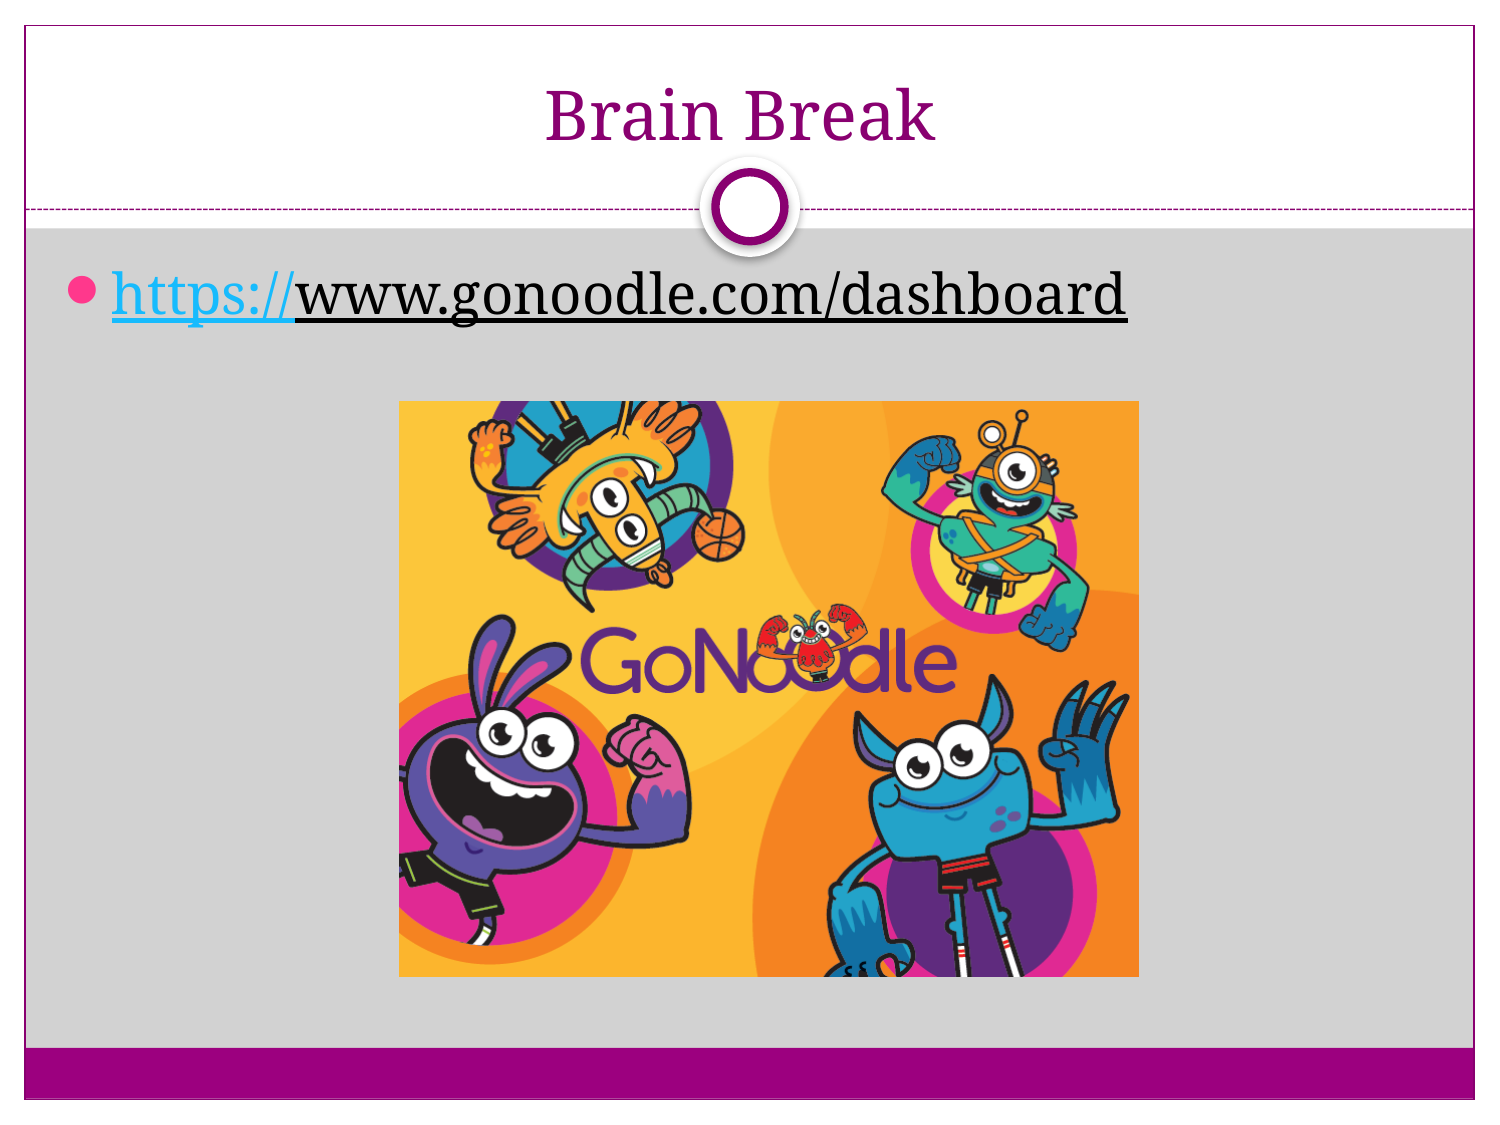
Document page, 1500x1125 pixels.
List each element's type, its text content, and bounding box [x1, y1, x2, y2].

title Brain Break [49, 37, 1450, 162]
list https://www.gonoodle.com/dashboard [49, 250, 1445, 1001]
picture [399, 401, 1139, 977]
